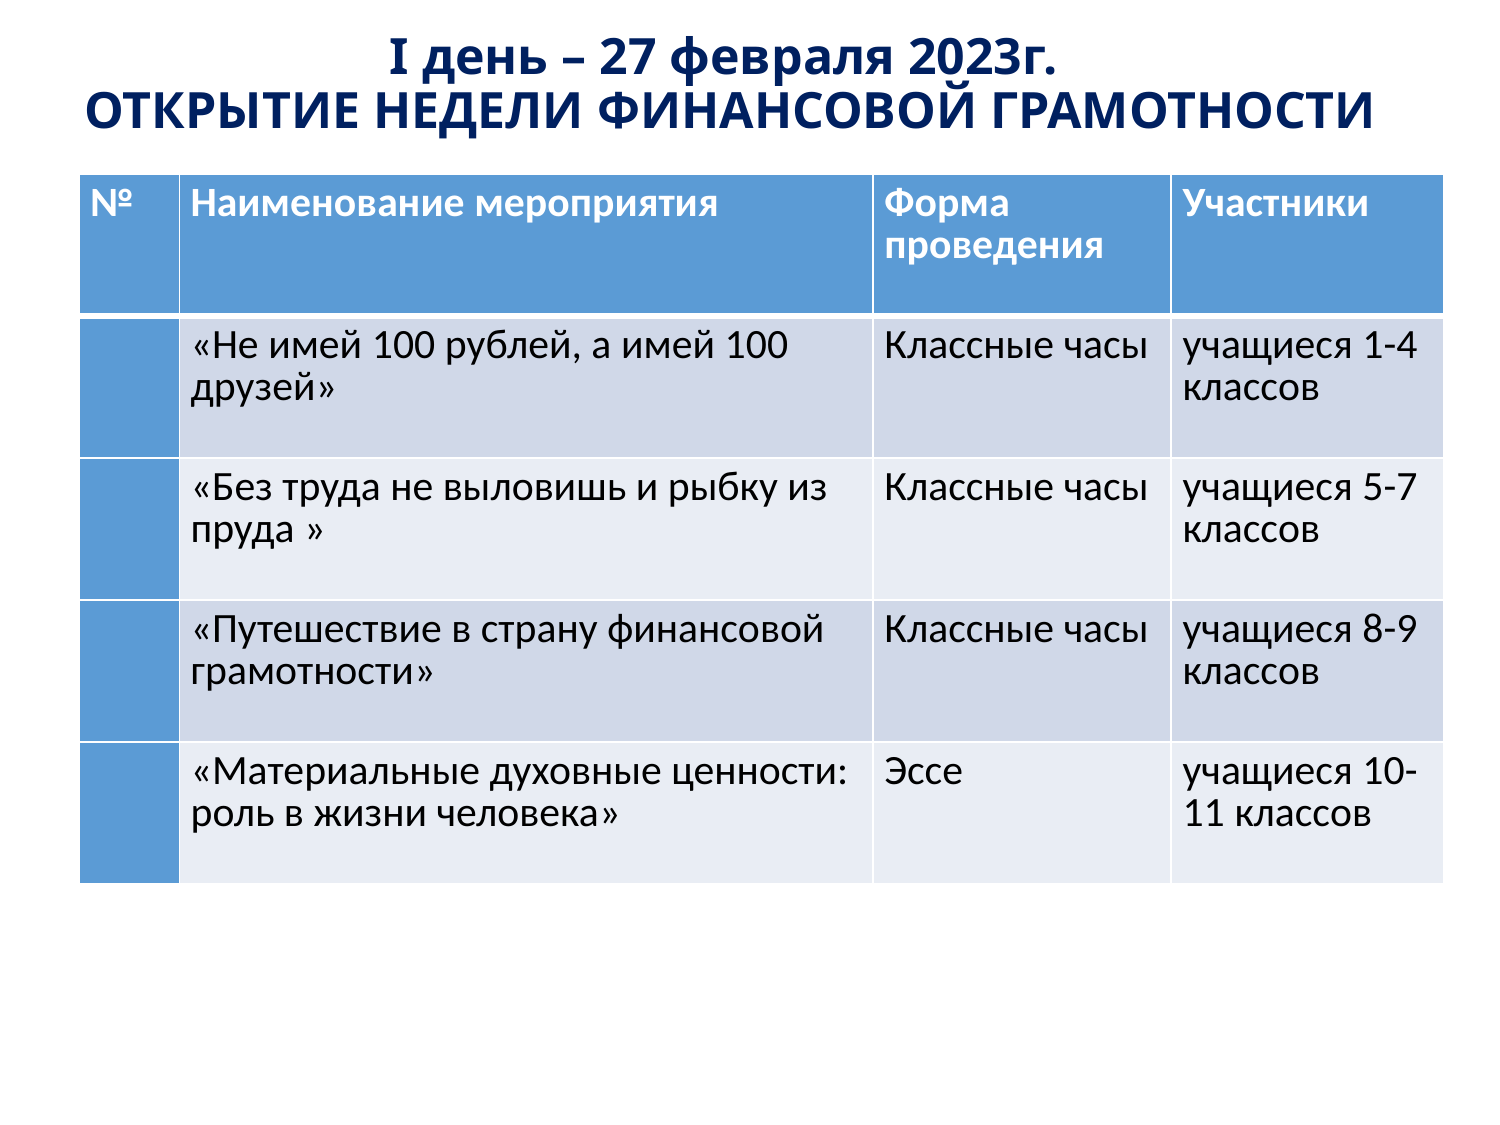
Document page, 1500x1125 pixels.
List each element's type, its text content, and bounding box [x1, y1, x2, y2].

table_cell «Не имей 100 рублей, а имей 100 друзей» [180, 319, 872, 457]
table_header Наименование мероприятия [180, 175, 872, 313]
title І день – 27 февраля 2023г. ОТКРЫТИЕ НЕДЕЛИ ФИНАНСОВОЙ ГРАМОТНОСТИ [55, 21, 1406, 150]
table_cell Эссе [874, 743, 1170, 883]
table_cell «Без труда не выловишь и рыбку из пруда » [180, 459, 872, 599]
table_cell учащиеся 10-11 классов [1172, 743, 1443, 883]
table_cell учащиеся 8-9 классов [1172, 601, 1443, 741]
table_cell Классные часы [874, 601, 1170, 741]
table_cell учащиеся 5-7 классов [1172, 459, 1443, 599]
table_cell [80, 743, 179, 883]
table_cell «Путешествие в страну финансовой грамотности» [180, 601, 872, 741]
table_cell [80, 459, 179, 599]
table_cell Классные часы [874, 319, 1170, 457]
table_header Участники [1172, 175, 1443, 313]
table_header № [80, 175, 179, 313]
table_cell [80, 319, 179, 457]
table_cell «Материальные духовные ценности: роль в жизни человека» [180, 743, 872, 883]
table_cell Классные часы [874, 459, 1170, 599]
table_cell [80, 601, 179, 741]
table_header Форма проведения [874, 175, 1170, 313]
table_cell учащиеся 1-4 классов [1172, 319, 1443, 457]
